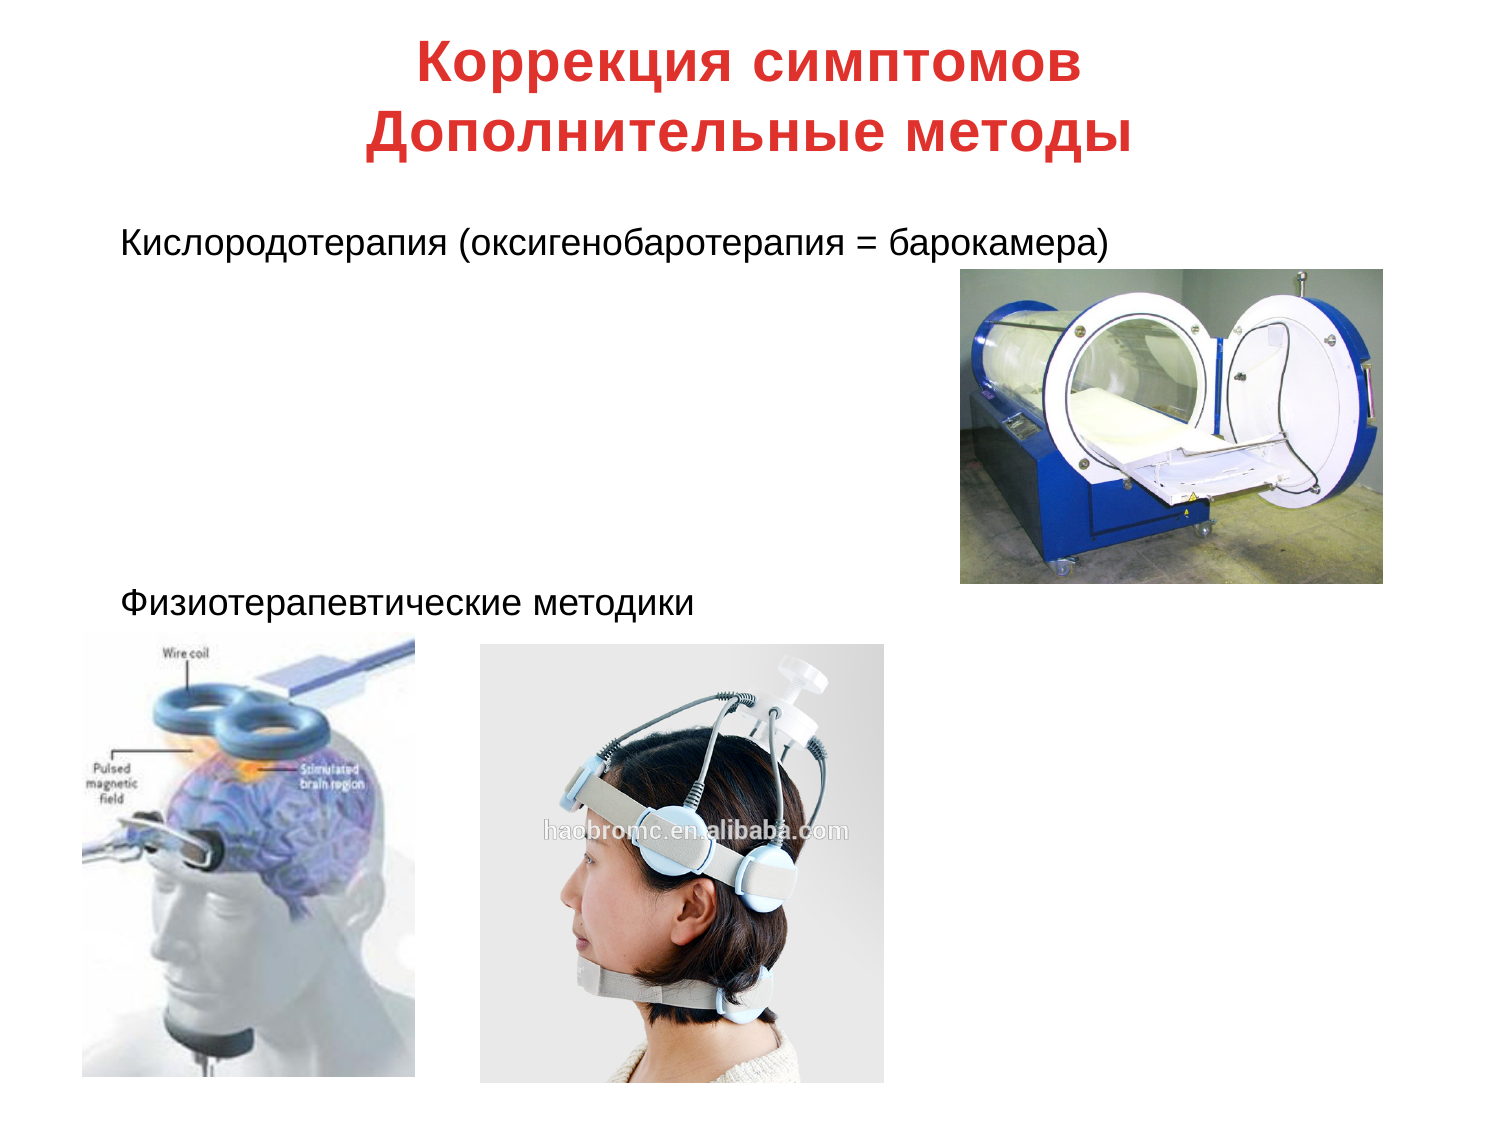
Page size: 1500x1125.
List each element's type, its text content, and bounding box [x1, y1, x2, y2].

picture [81, 632, 416, 1077]
text_box Кислородотерапия (оксигенобаротерапия = барокамера) Физиотерапевтические методики [105, 210, 1184, 721]
text_box Коррекция симптомов Дополнительные методы [0, 23, 1500, 164]
picture [960, 269, 1383, 585]
picture [480, 644, 884, 1083]
